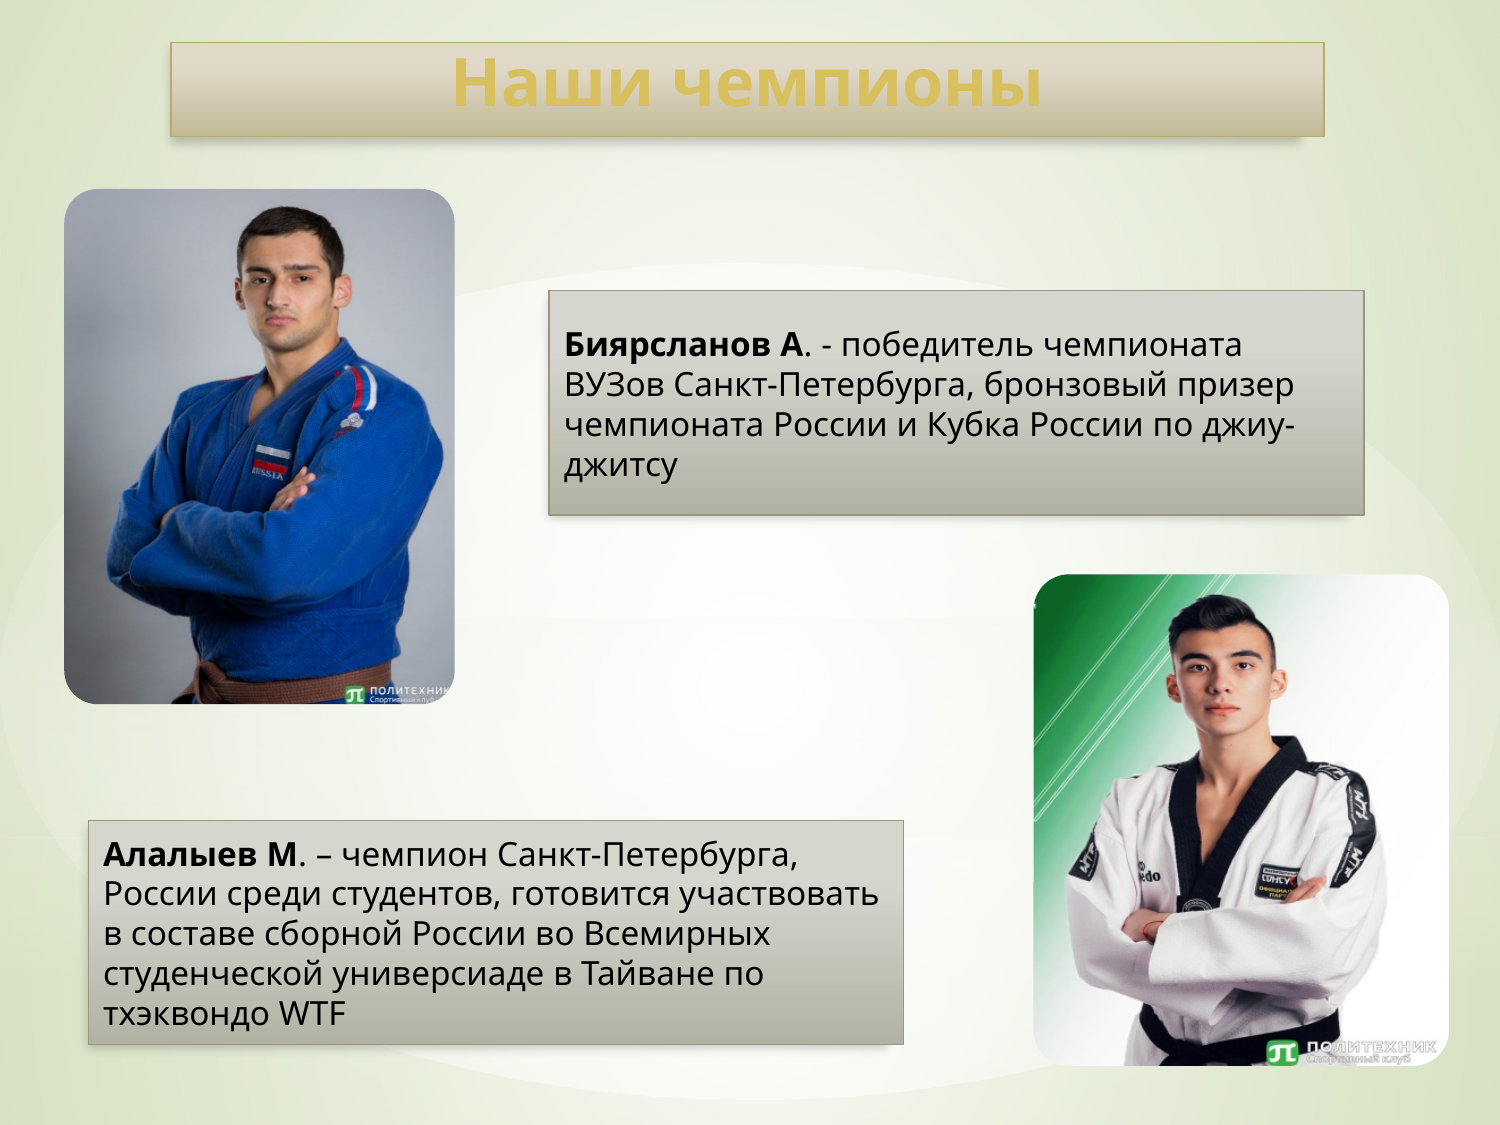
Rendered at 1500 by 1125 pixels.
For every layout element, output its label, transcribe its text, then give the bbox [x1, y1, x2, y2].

text_box Наши чемпионы [170, 42, 1325, 137]
picture [1033, 574, 1450, 1067]
picture [63, 188, 455, 705]
text_box Биярсланов А. - победитель чемпионата ВУЗов Санкт-Петербурга, бронзовый призер чемпионата России и Кубка России по джиу-джитсу [548, 290, 1365, 516]
text_box Алалыев М. – чемпион Санкт-Петербурга, России среди студентов, готовится участвовать в составе сборной России во Всемирных студенческой универсиаде в Тайване по тхэквондо WTF [88, 820, 904, 1045]
